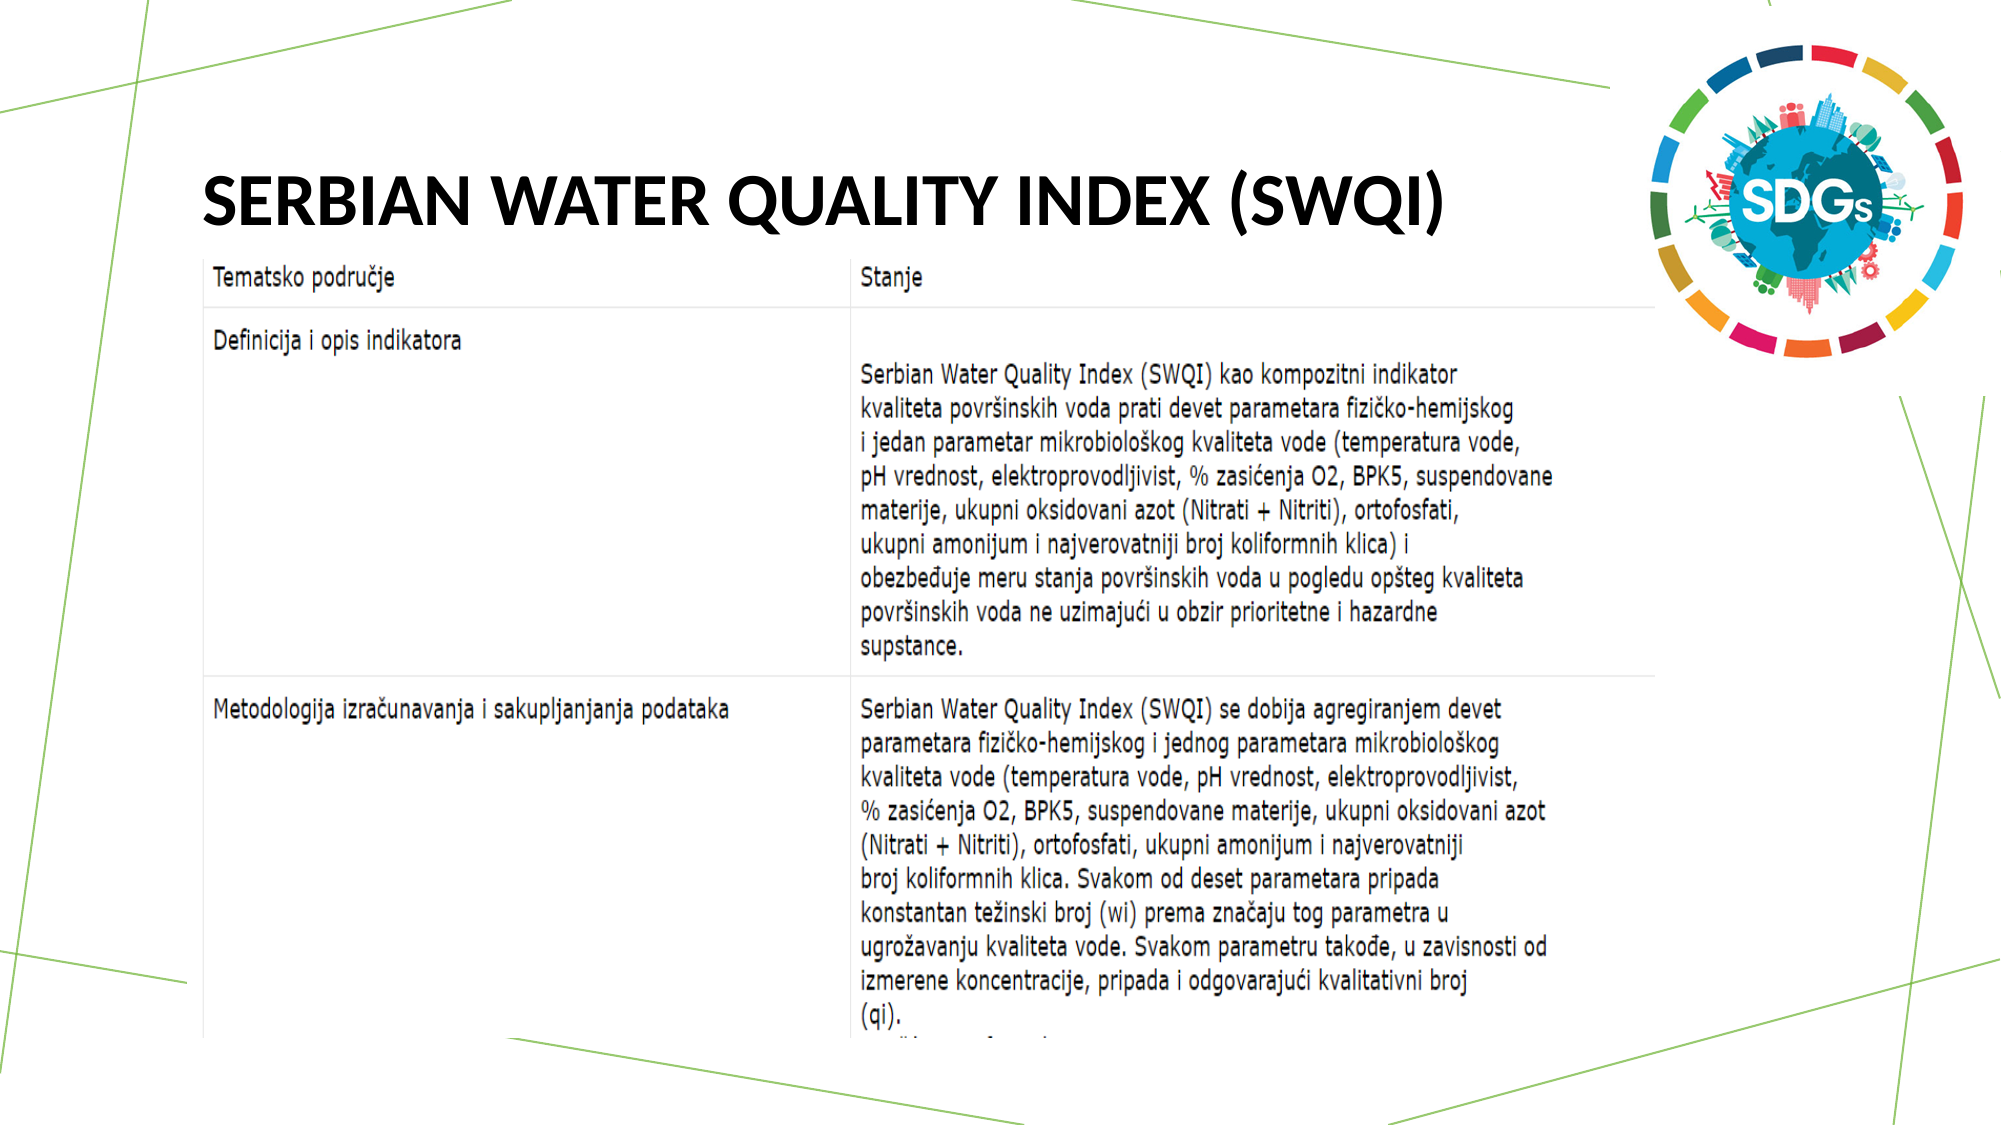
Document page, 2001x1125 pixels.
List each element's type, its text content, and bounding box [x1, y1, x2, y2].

title Serbian Water Quality Index (SWQI) [187, 87, 1610, 259]
picture [1610, 6, 2000, 396]
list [187, 259, 1655, 1038]
